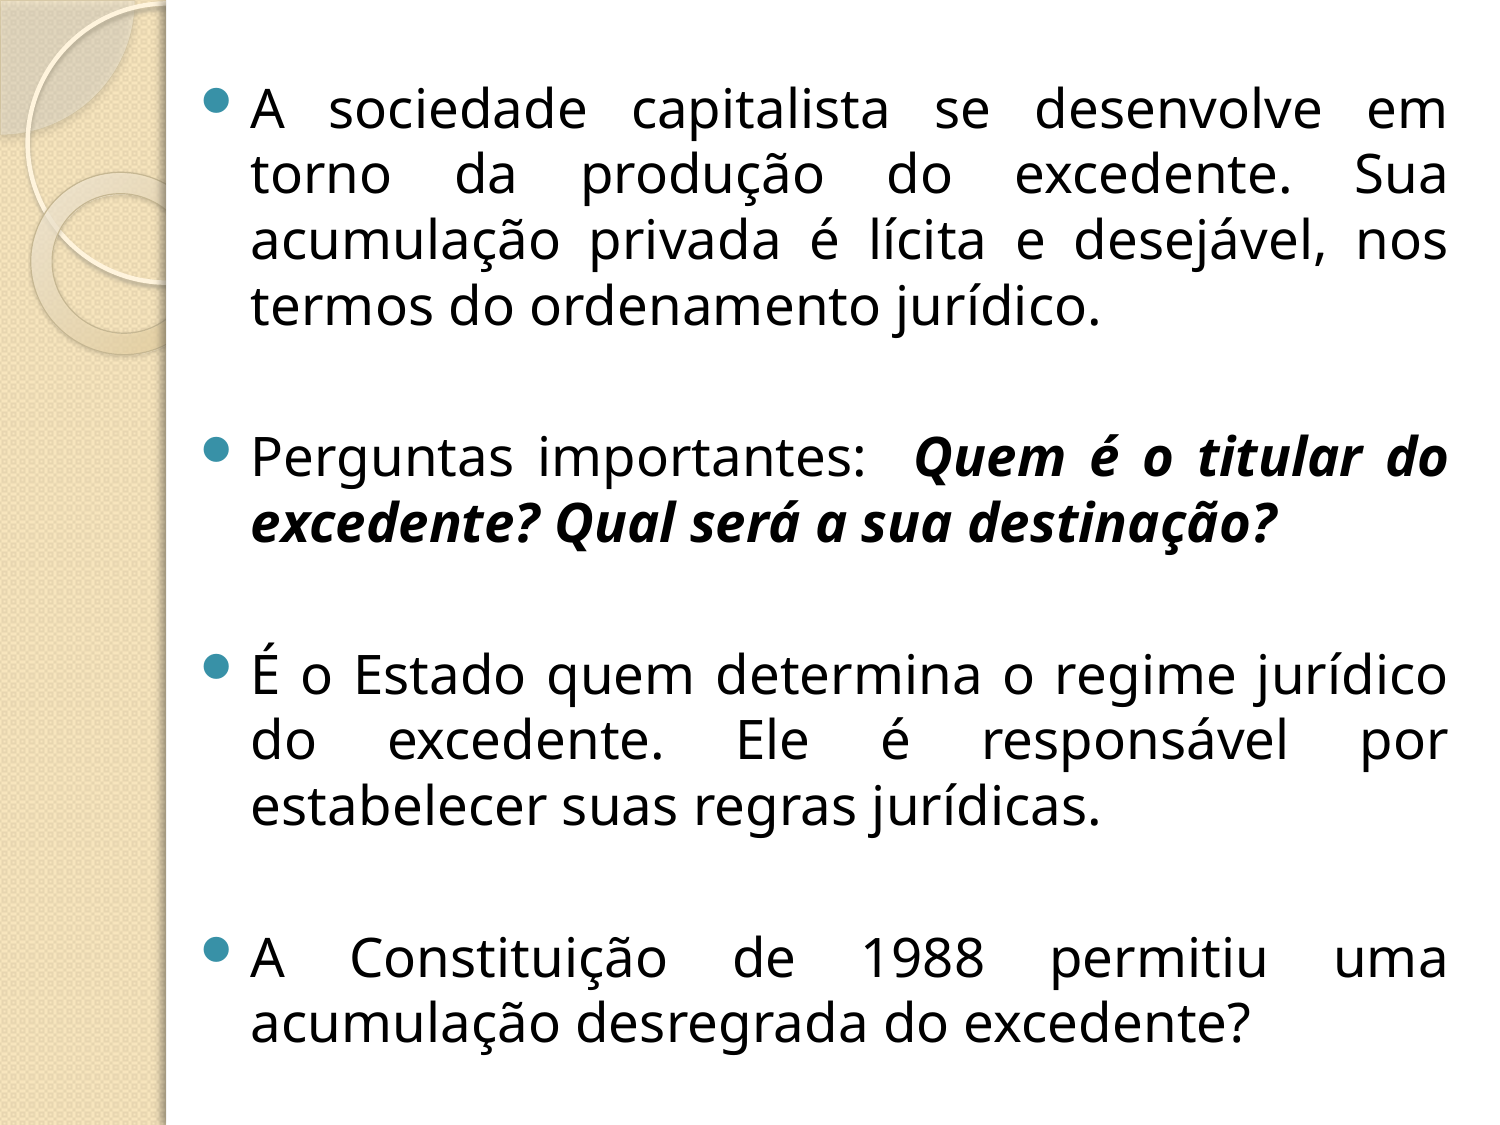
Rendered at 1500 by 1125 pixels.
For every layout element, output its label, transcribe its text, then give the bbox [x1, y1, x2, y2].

list A sociedade capitalista se desenvolve em torno da produção do excedente. Sua acumulação privada é lícita e desejável, nos termos do ordenamento jurídico. Perguntas importantes: Quem é o titular do excedente? Qual será a sua destinação? É o Estado quem determina o regime jurídico do excedente. Ele é responsável por estabelecer suas regras jurídicas. A Constituição de 1988 permitiu uma acumulação desregrada do excedente? [183, 66, 1466, 1083]
